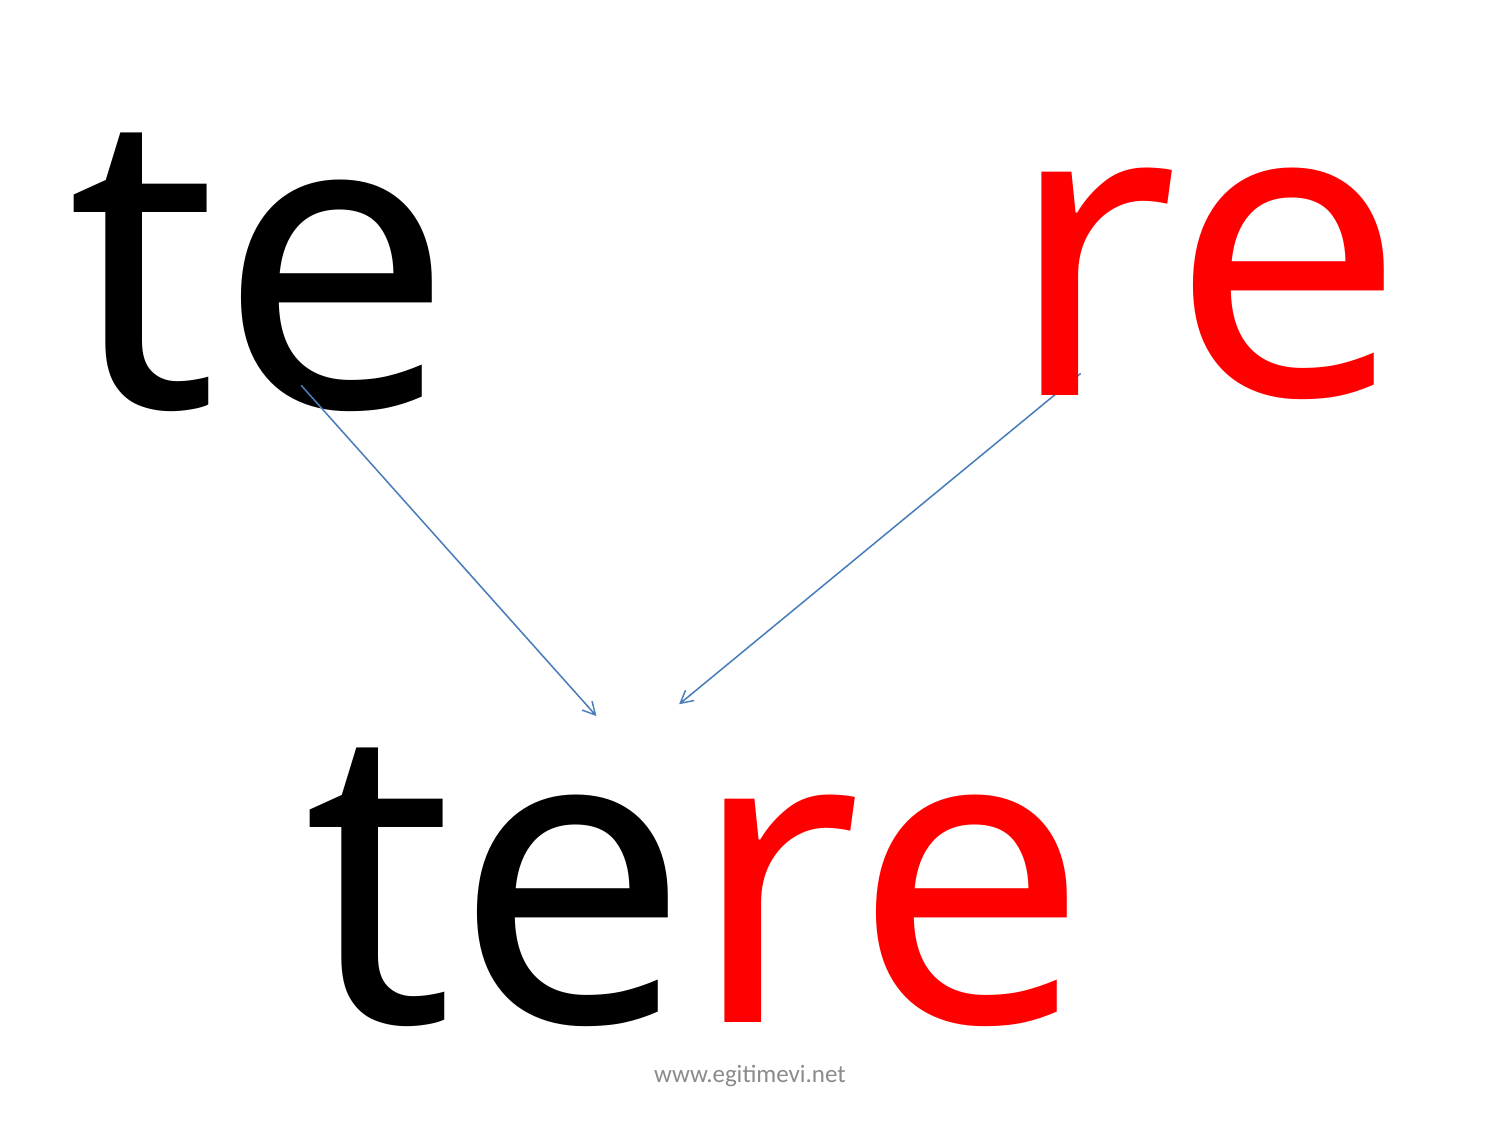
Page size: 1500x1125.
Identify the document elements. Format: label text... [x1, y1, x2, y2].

text_box re [992, 0, 1500, 487]
text_box tere [289, 597, 1306, 1113]
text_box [678, 373, 1081, 705]
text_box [300, 385, 597, 717]
text_box te [53, 0, 638, 499]
footer www.egitimevi.net [512, 1042, 988, 1103]
